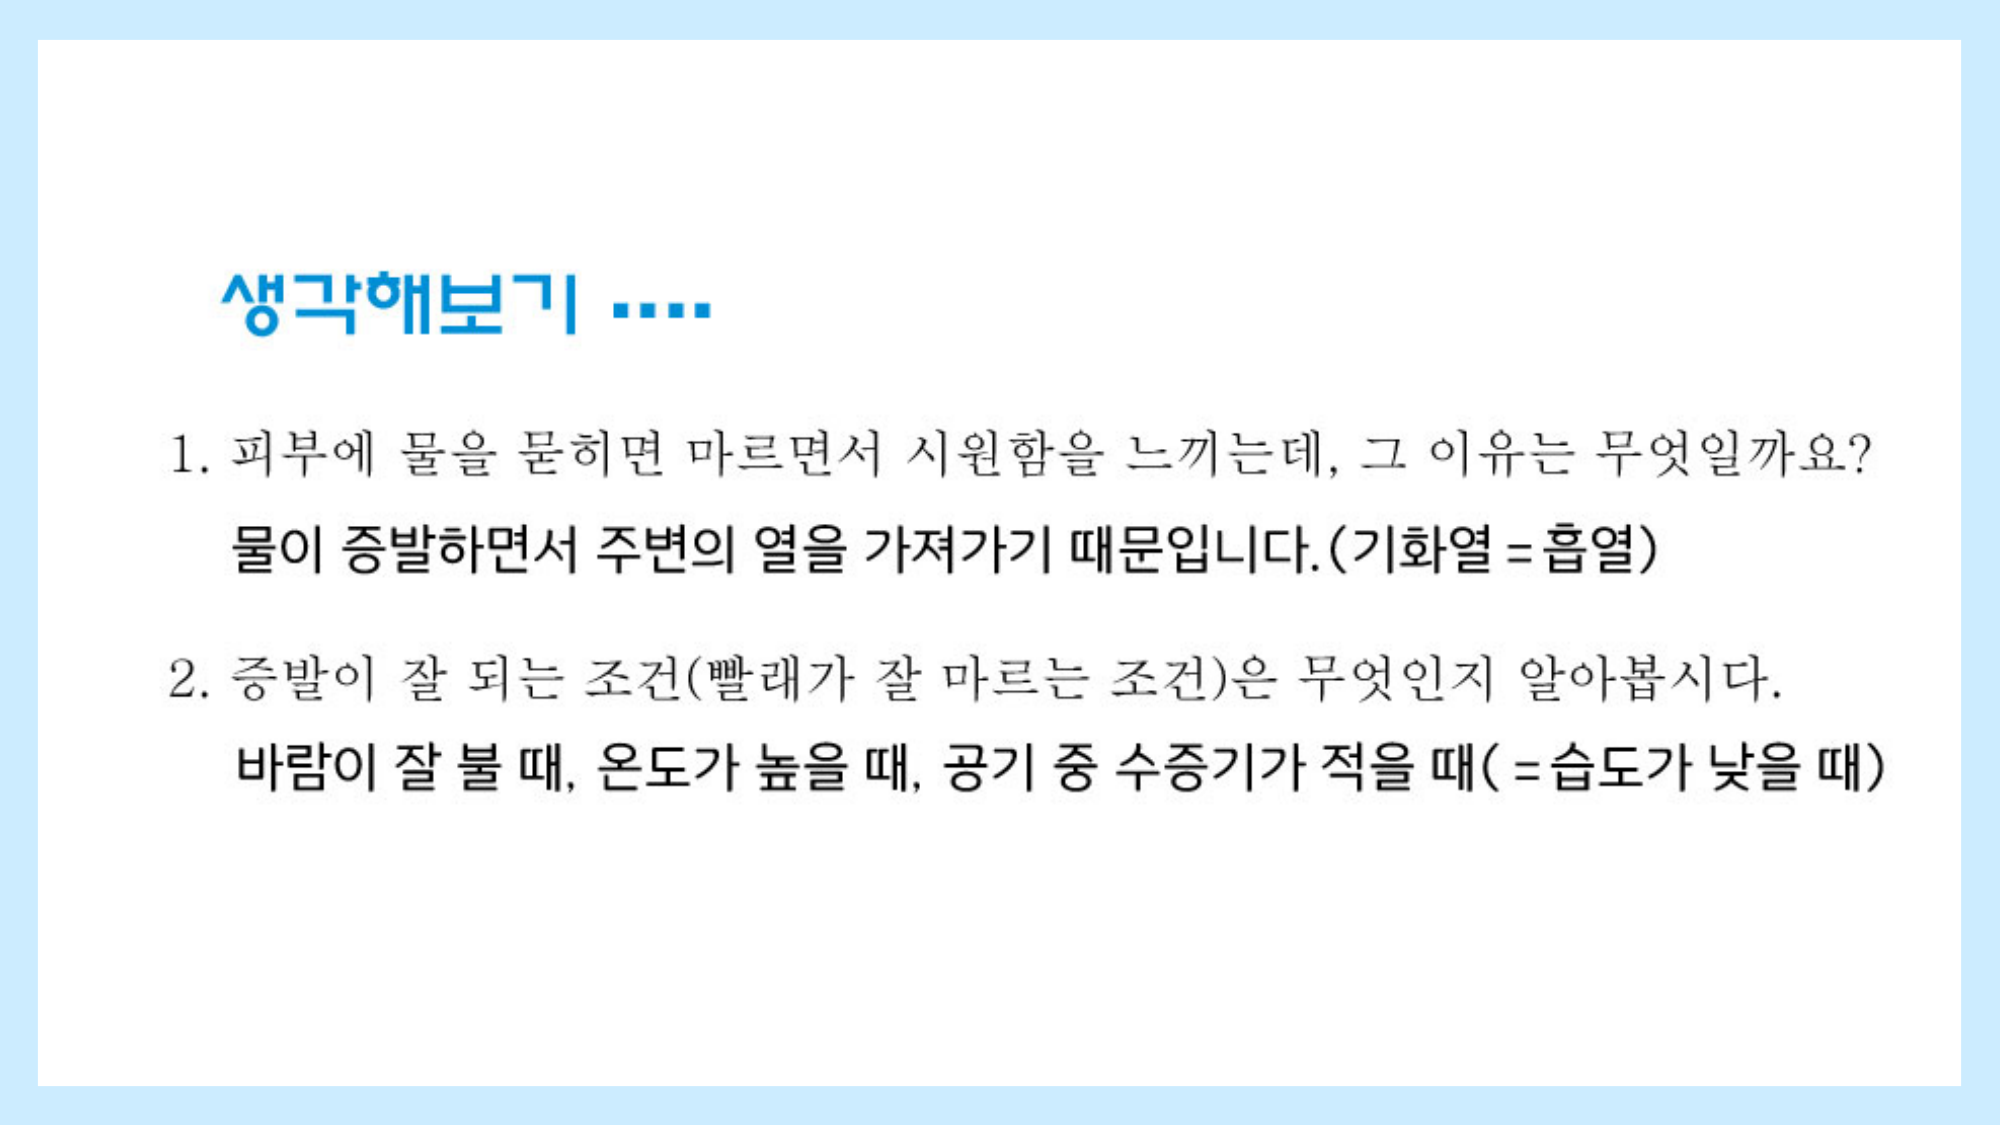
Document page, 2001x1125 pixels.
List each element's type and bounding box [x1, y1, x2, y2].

picture [63, 59, 1937, 1066]
